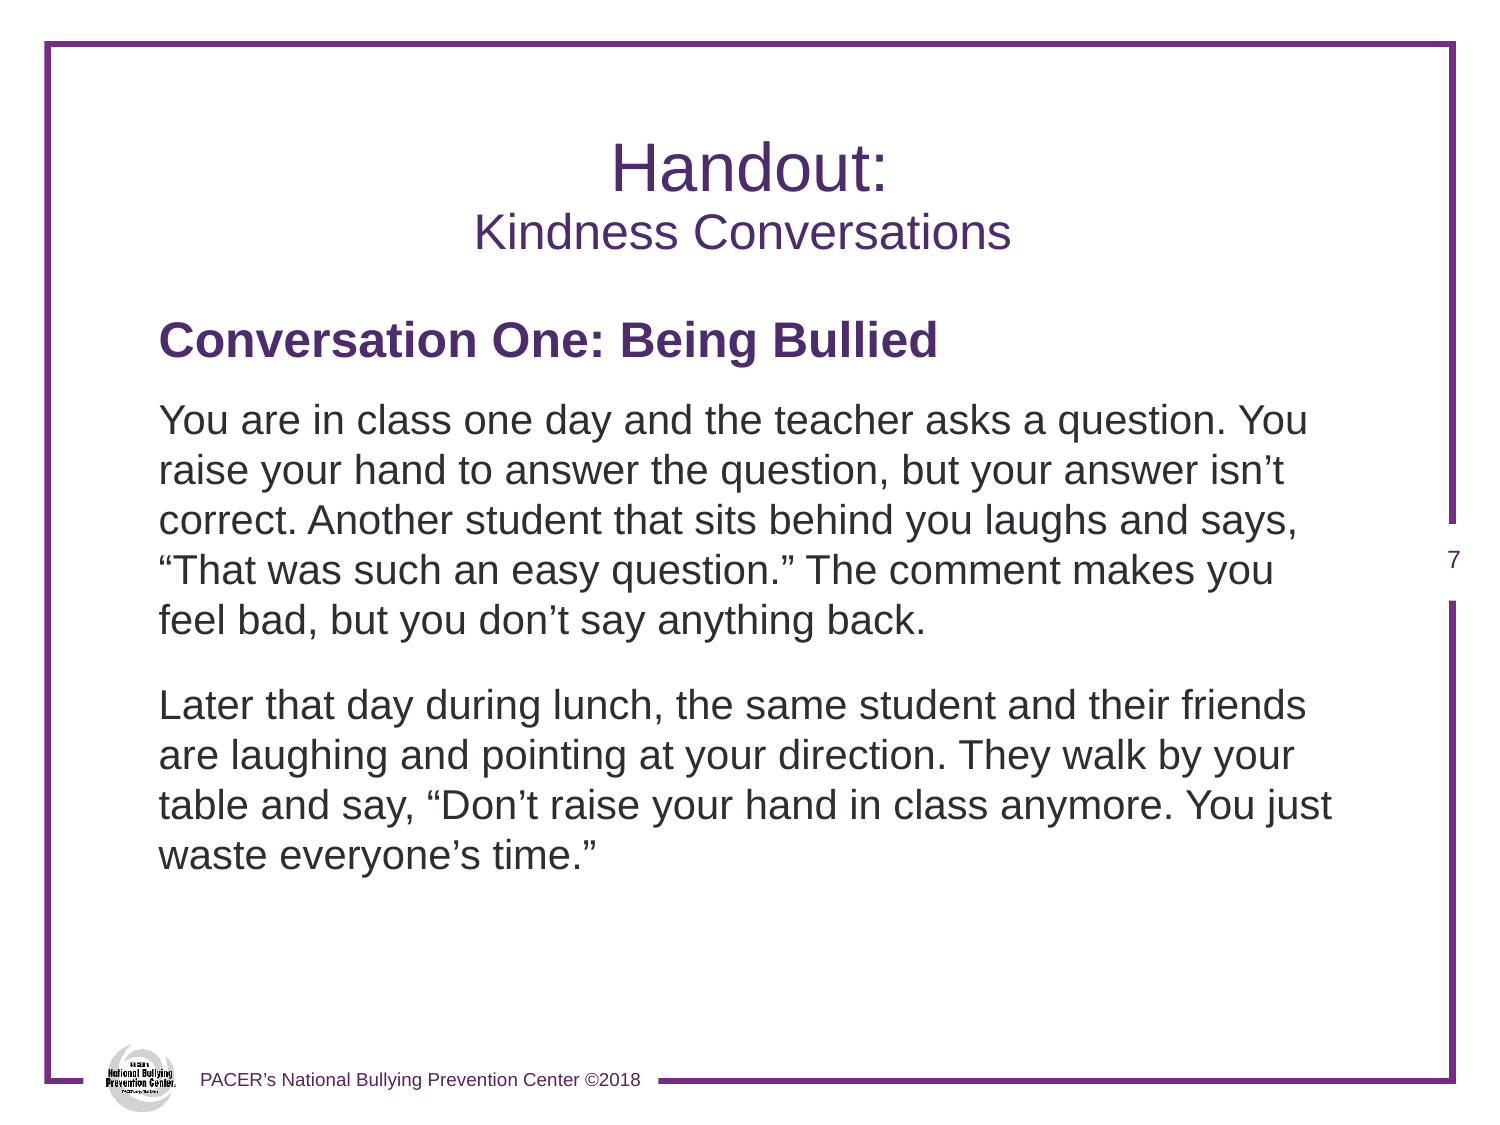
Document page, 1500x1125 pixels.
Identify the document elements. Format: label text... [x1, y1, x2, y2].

picture [106, 1044, 176, 1112]
title Handout: Kindness Conversations [103, 124, 1397, 287]
slide_number 6 [1404, 519, 1500, 597]
list Conversation One: Being Bullied You are in class one day and the teacher asks a question. You raise your hand to answer the question, but your answer isn’t correct. Another student that sits behind you laughs and says, “That was such an easy question.” The comment makes you feel bad, but you don’t say anything back. Later that day during lunch, the same student and their friends are laughing and pointing at your direction. They walk by your table and say, “Don’t raise your hand in class anymore. You just waste everyone’s time.” [143, 299, 1357, 909]
footer PACER’s National Bullying Prevention Center ©2018 [185, 1049, 974, 1110]
